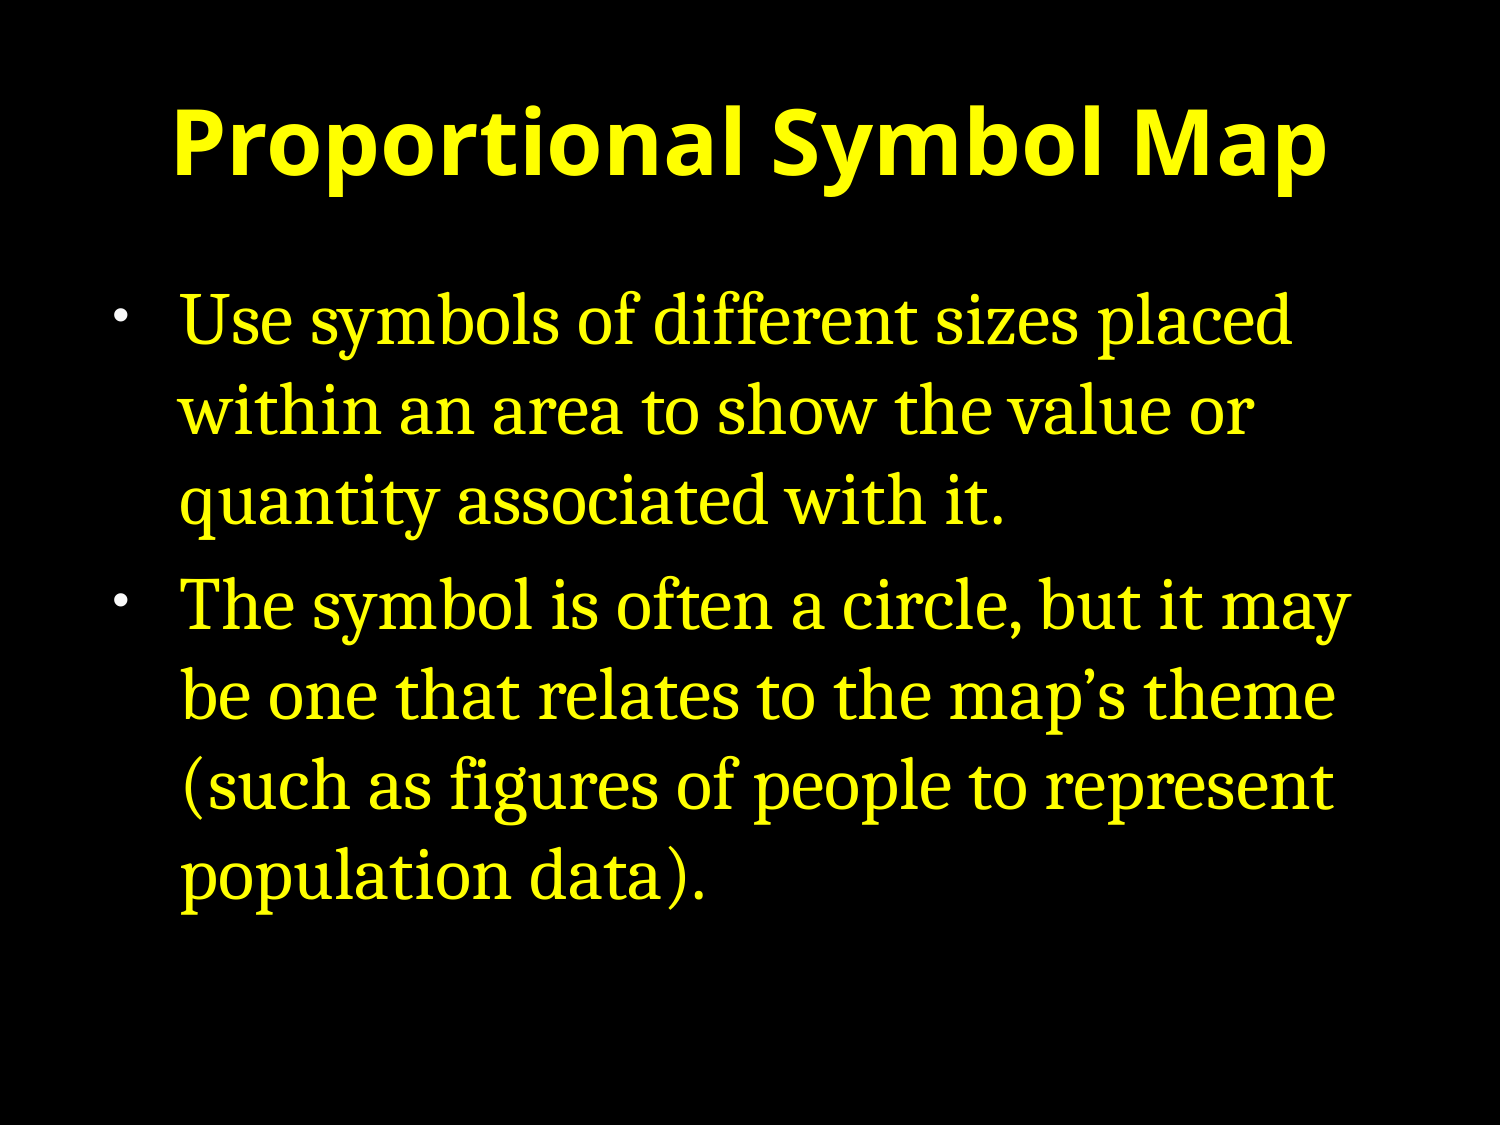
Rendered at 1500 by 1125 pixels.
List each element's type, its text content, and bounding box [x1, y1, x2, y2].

list Use symbols of different sizes placed within an area to show the value or quantity associated with it. The symbol is often a circle, but it may be one that relates to the map’s theme (such as figures of people to represent population data). [75, 262, 1425, 1035]
title Proportional Symbol Map [75, 45, 1425, 233]
